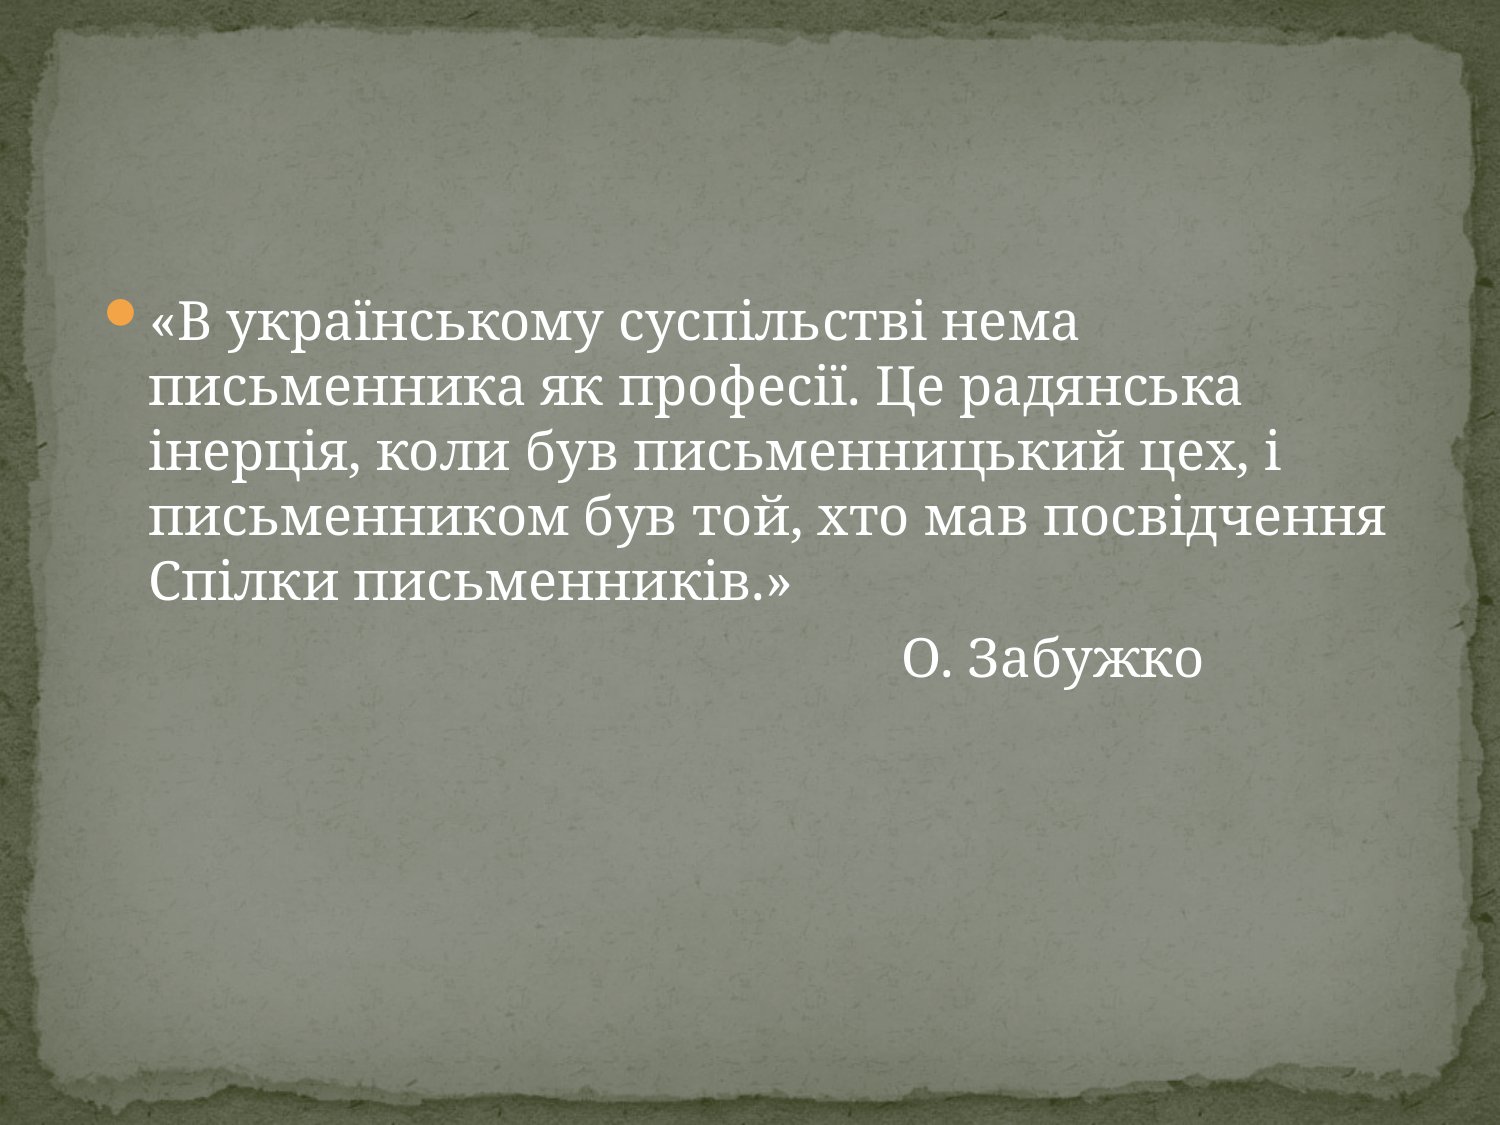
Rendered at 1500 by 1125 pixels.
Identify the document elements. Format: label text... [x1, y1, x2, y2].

list «В українському суспільстві нема письменника як професії. Це радянська інерція, коли був письменницький цех, і письменником був той, хто мав посвідчення Спілки письменників.» О. Забужко [88, 278, 1439, 1029]
